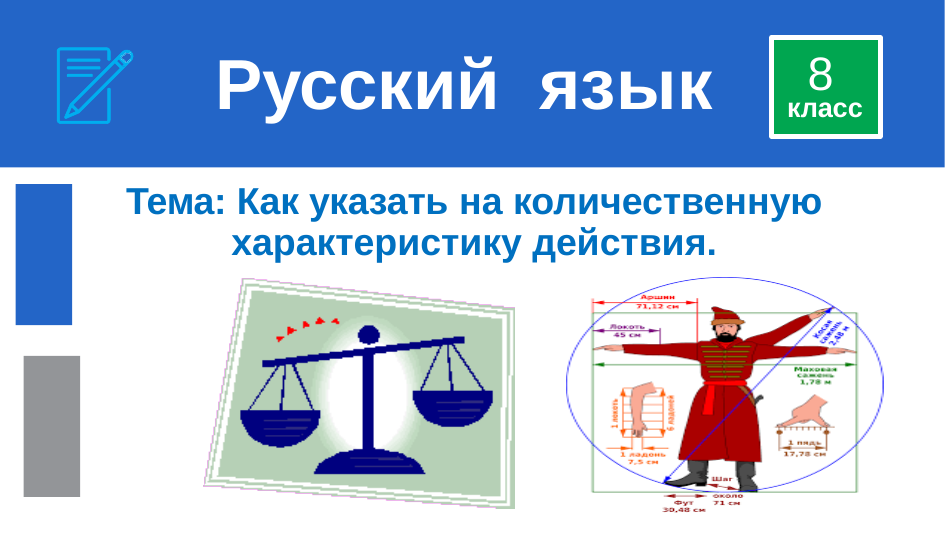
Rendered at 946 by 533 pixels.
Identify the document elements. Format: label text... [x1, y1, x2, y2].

title Русский язык [213, 36, 733, 128]
picture [566, 277, 884, 513]
text_box [15, 184, 73, 326]
text_box [0, 0, 945, 168]
picture [203, 277, 515, 510]
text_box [56, 47, 134, 125]
text_box Тема: Как указать на количественную характеристику действия. [74, 136, 872, 263]
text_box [768, 34, 884, 140]
text_box [23, 355, 81, 497]
